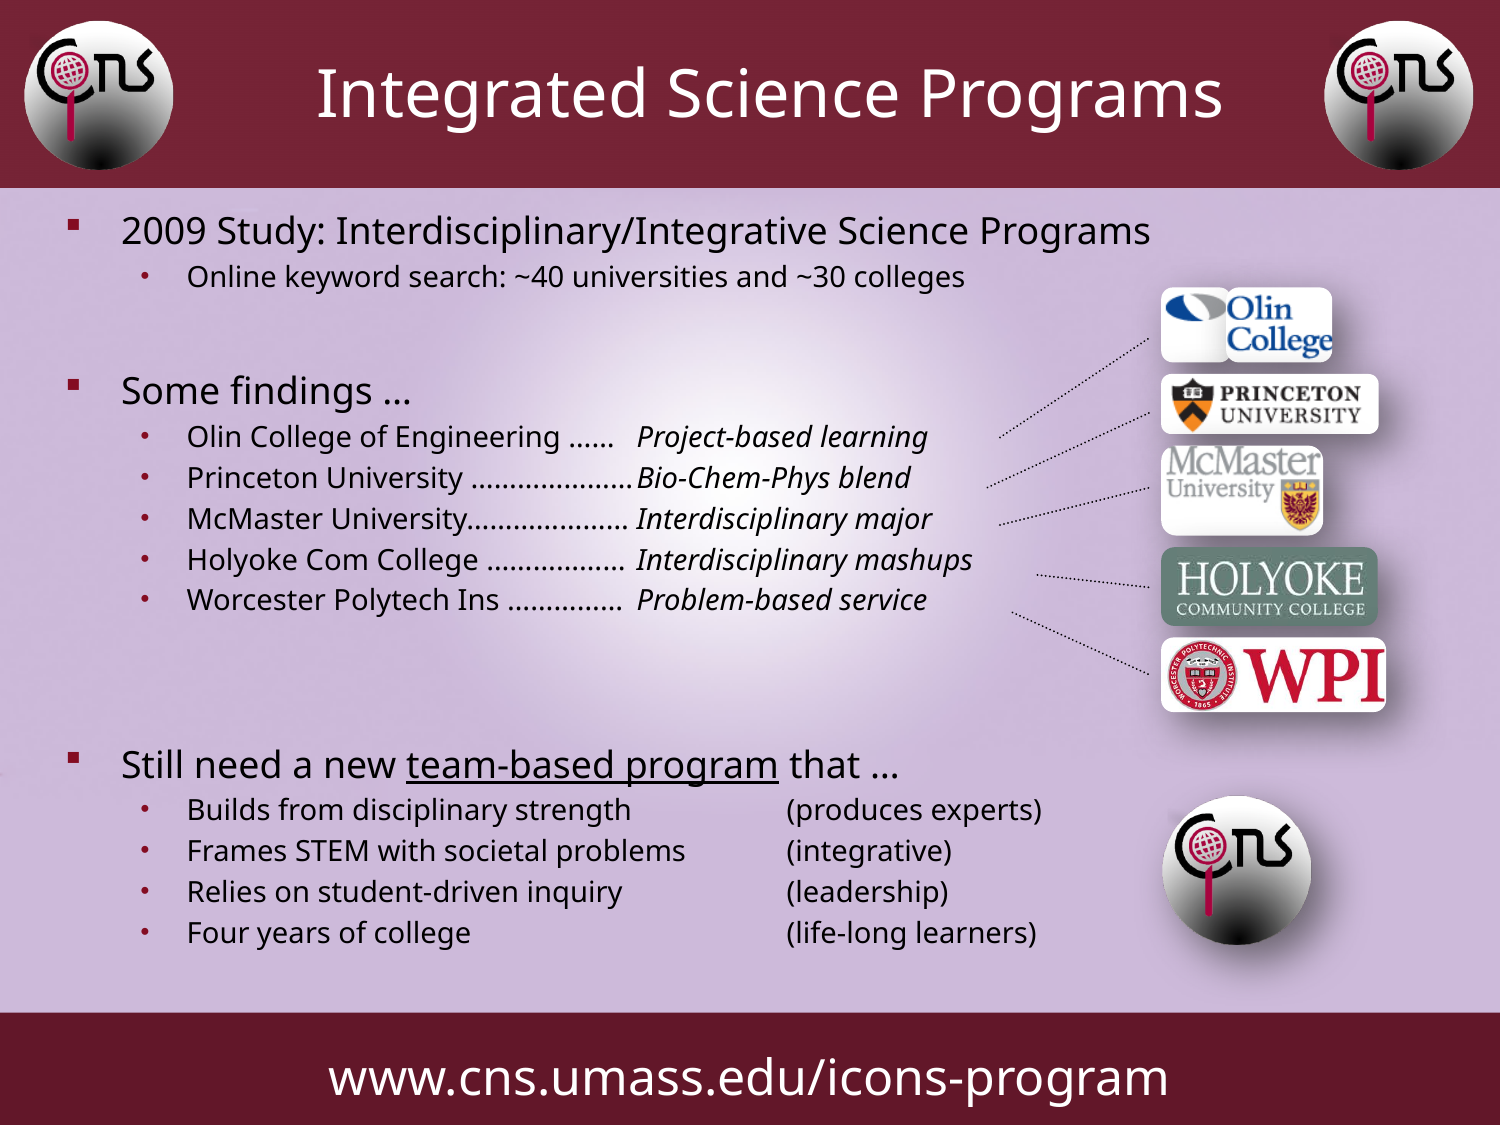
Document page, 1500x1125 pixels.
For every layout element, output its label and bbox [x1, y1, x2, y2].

text_box [987, 287, 1387, 713]
text_box [0, 0, 1500, 188]
picture [0, 188, 1500, 1125]
